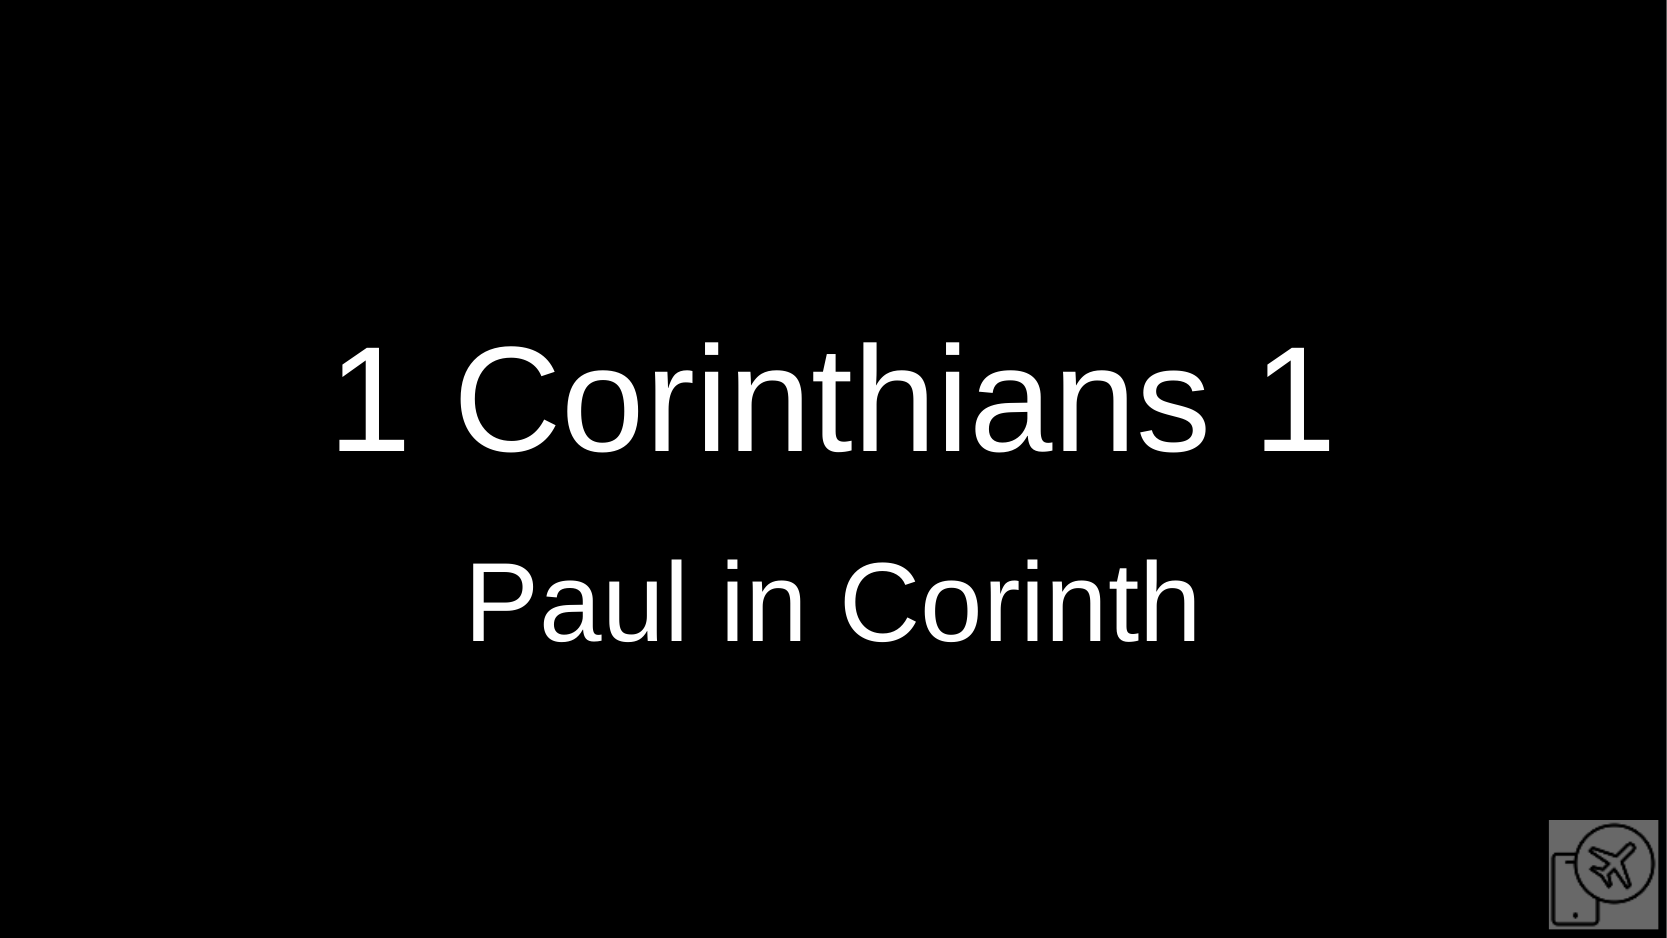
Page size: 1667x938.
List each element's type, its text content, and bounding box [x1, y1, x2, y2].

subtitle Paul in Corinth [152, 530, 1515, 772]
title 1 Corinthians 1 [138, 290, 1528, 493]
picture [1548, 820, 1659, 930]
